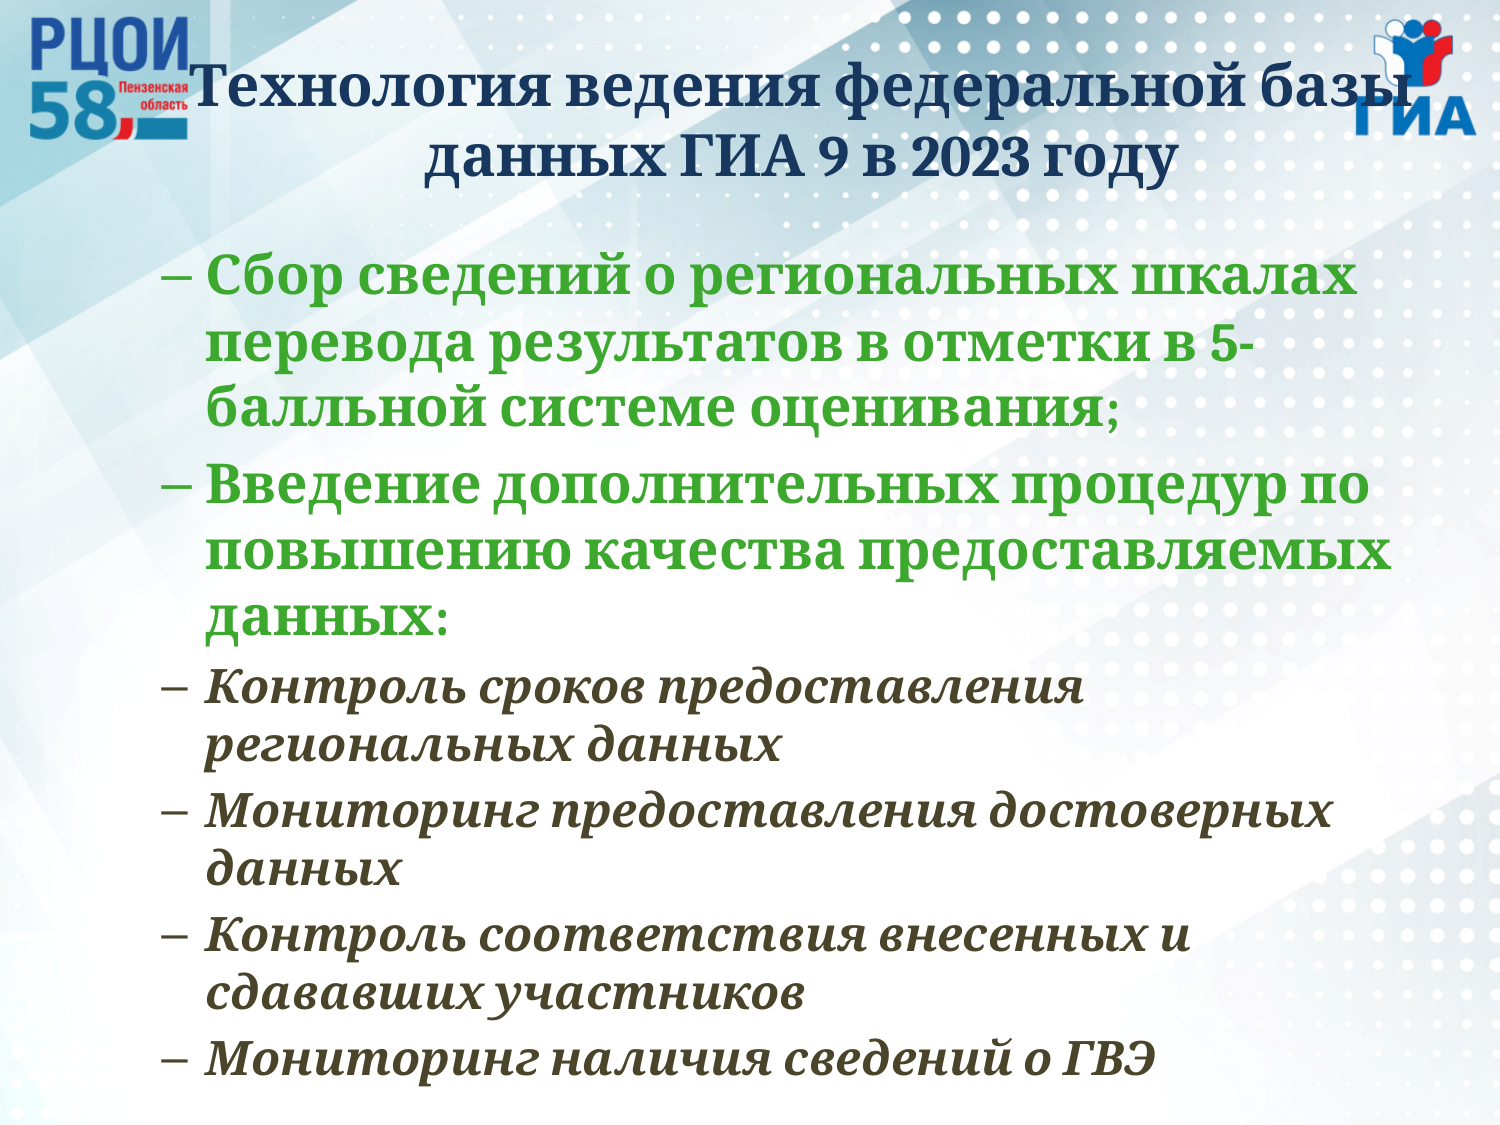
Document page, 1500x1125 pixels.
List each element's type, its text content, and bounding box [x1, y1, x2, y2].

title Технология ведения федеральной базы данных ГИА 9 в 2023 году [127, 24, 1476, 213]
list Сбор сведений о региональных шкалах перевода результатов в отметки в 5-балльной системе оценивания; Введение дополнительных процедур по повышению качества предоставляемых данных: Контроль сроков предоставления региональных данных Мониторинг предоставления достоверных данных Контроль соответствия внесенных и сдававших участников Мониторинг наличия сведений о ГВЭ [75, 232, 1471, 1094]
picture [0, 0, 1500, 1125]
